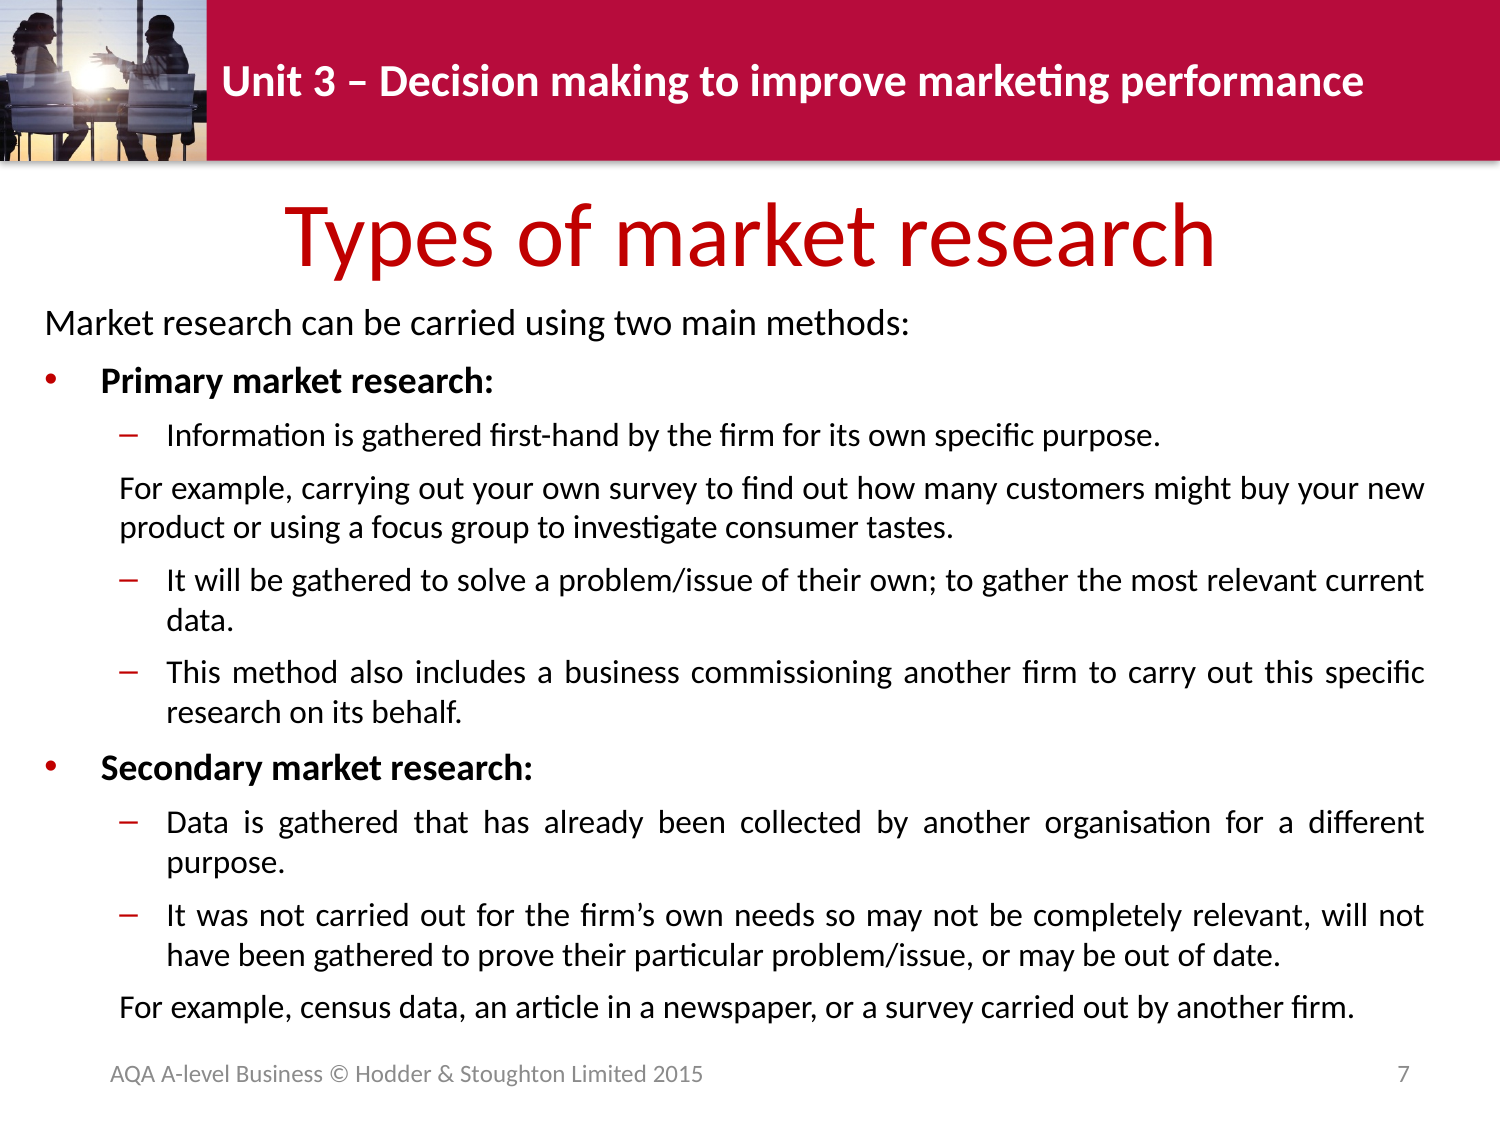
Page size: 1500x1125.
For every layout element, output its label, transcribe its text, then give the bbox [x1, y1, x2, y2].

list Market research can be carried using two main methods: Primary market research: Information is gathered first-hand by the firm for its own specific purpose. For example, carrying out your own survey to find out how many customers might buy your new product or using a focus group to investigate consumer tastes. It will be gathered to solve a problem/issue of their own; to gather the most relevant current data. This method also includes a business commissioning another firm to carry out this specific research on its behalf. Secondary market research: Data is gathered that has already been collected by another organisation for a different purpose. It was not carried out for the firm’s own needs so may not be completely relevant, will not have been gathered to prove their particular problem/issue, or may be out of date. For example, census data, an article in a newspaper, or a survey carried out by another firm. [29, 290, 1442, 1125]
footer AQA A-level Business © Hodder & Stoughton Limited 2015 [76, 1042, 739, 1103]
slide_number 7 [1074, 1042, 1425, 1103]
picture [0, 0, 207, 161]
text_box Types of market research [53, 160, 1450, 299]
